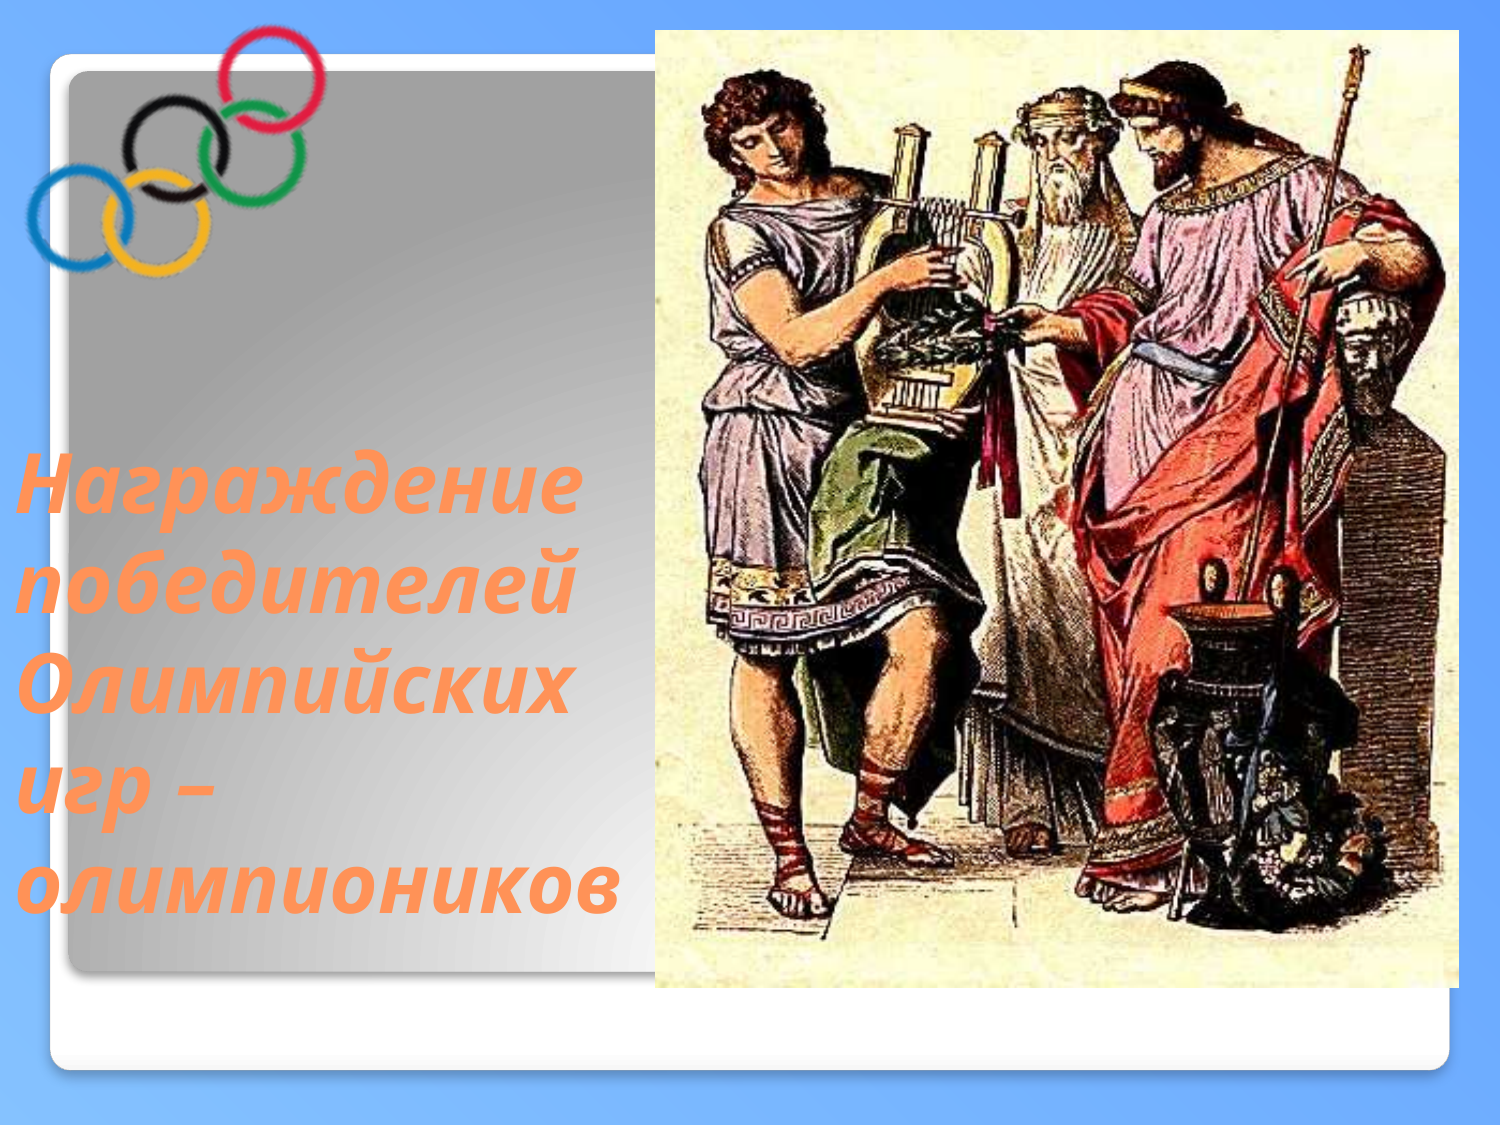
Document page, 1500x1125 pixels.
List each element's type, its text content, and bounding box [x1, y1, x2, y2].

title Награждение победителей Олимпийских игр – олимпиоников [0, 363, 647, 938]
picture [3, 2, 377, 335]
picture [655, 30, 1459, 988]
